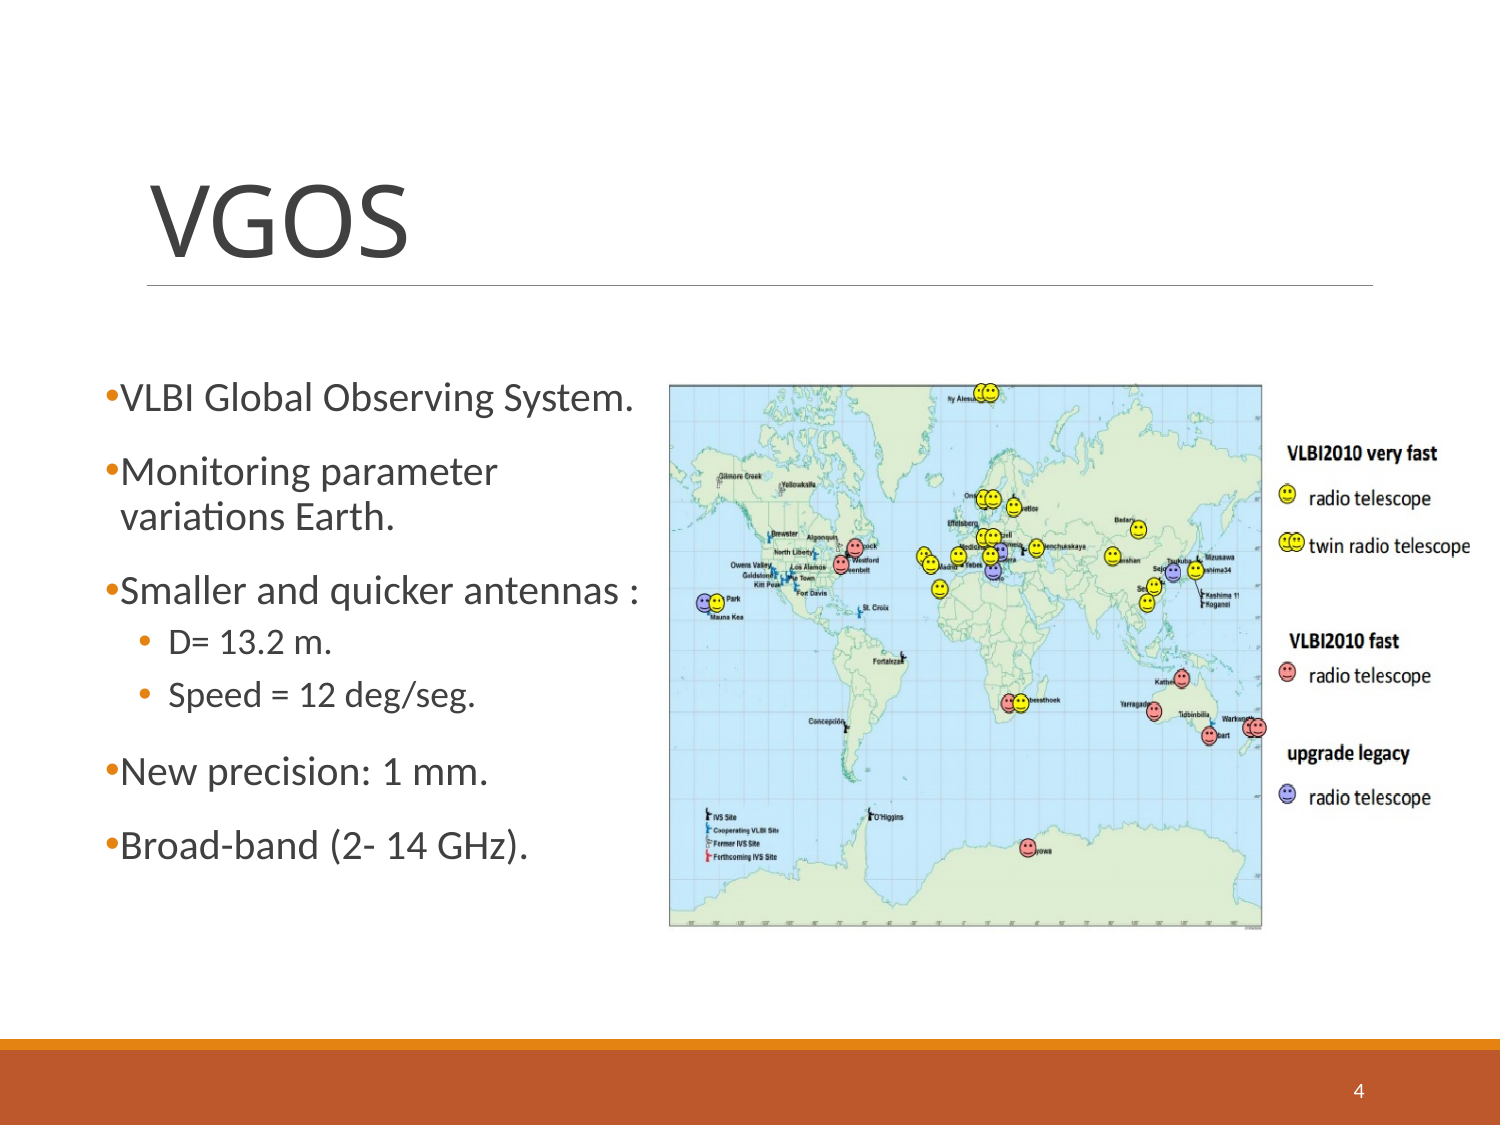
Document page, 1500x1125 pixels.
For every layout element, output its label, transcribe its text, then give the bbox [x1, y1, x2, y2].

title VGOS [135, 47, 1373, 285]
list VLBI Global Observing System. Monitoring parameter variations Earth. Smaller and quicker antennas : D= 13.2 m. Speed = 12 deg/seg. New precision: 1 mm. Broad-band (2- 14 GHz). [105, 367, 660, 933]
picture [661, 377, 1474, 934]
slide_number 4 [1218, 1059, 1380, 1120]
